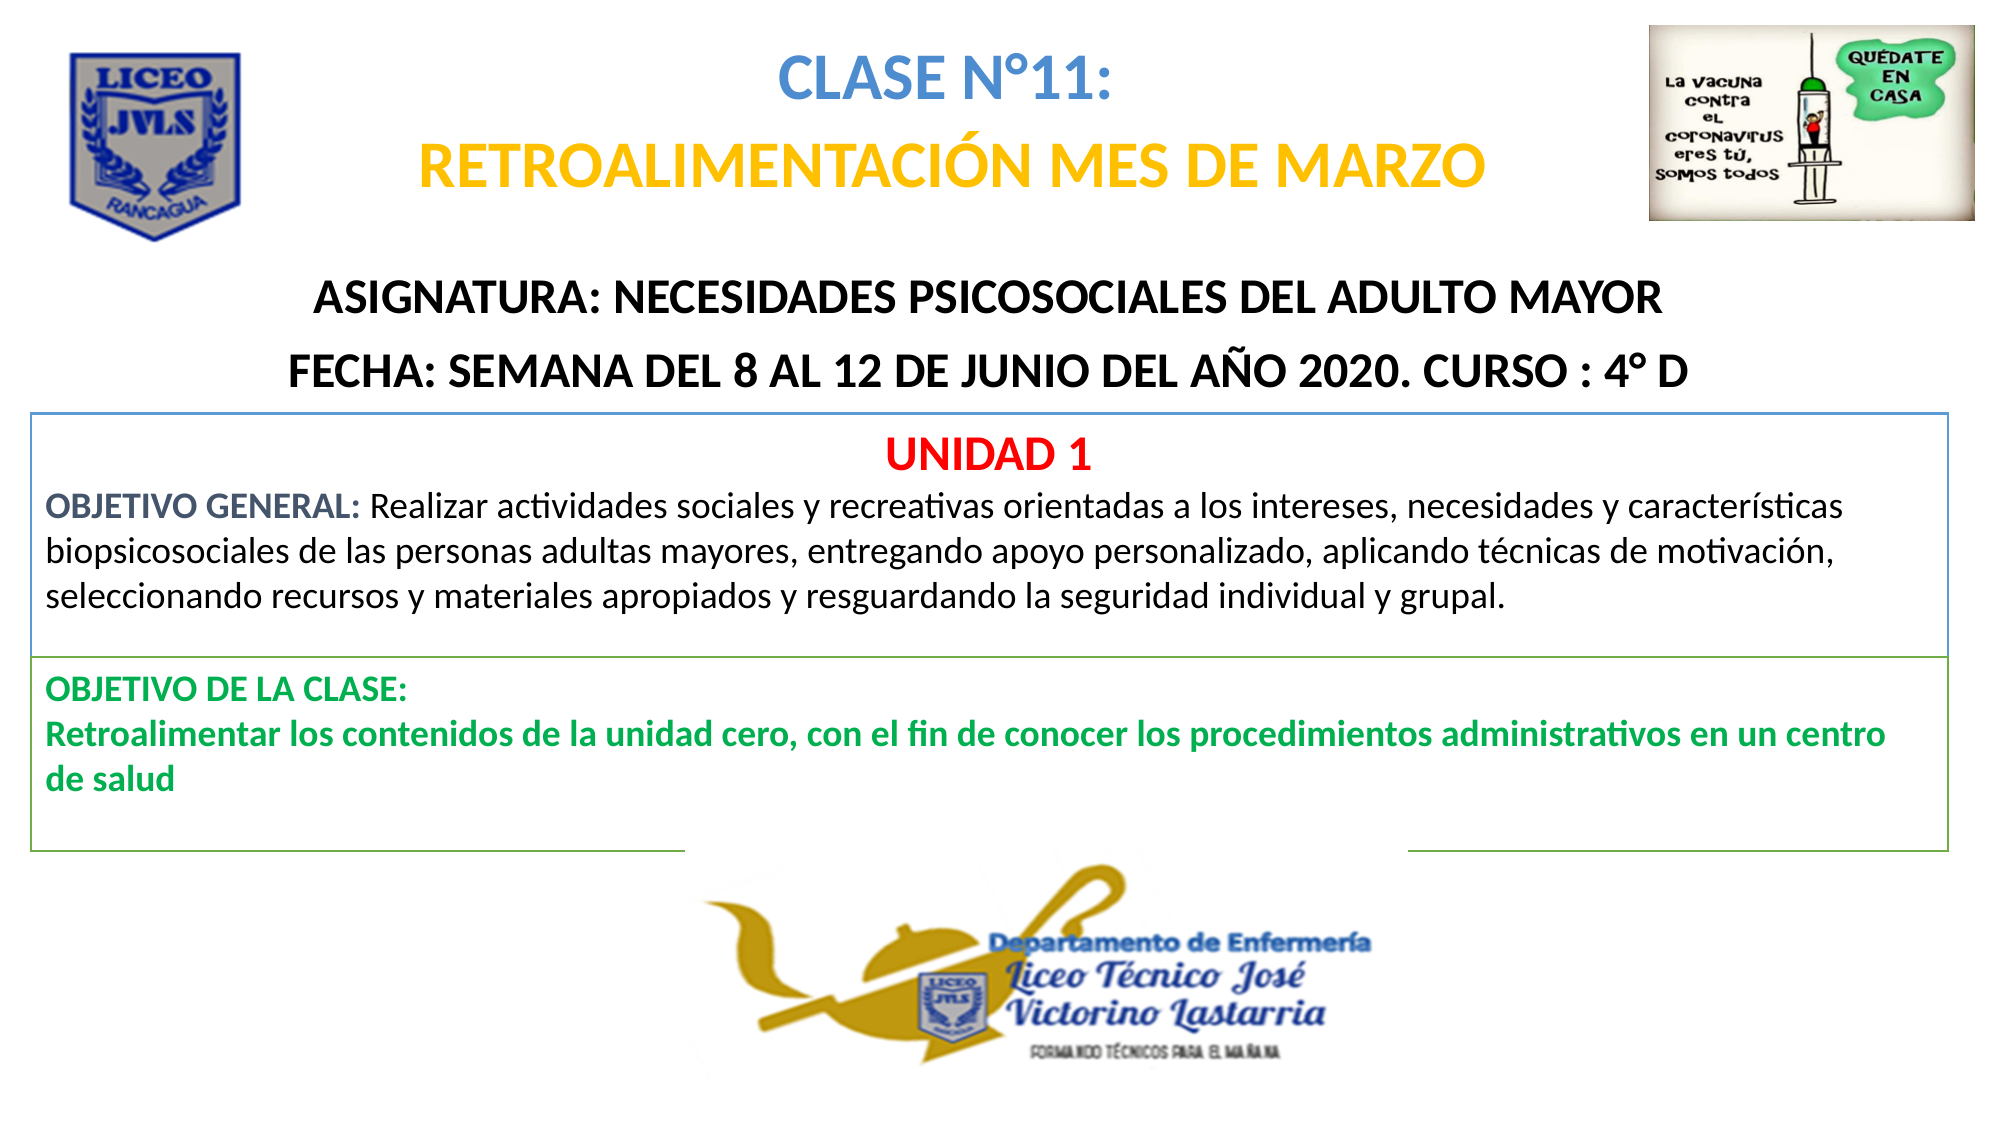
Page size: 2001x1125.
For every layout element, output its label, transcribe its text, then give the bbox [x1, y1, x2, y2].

picture [67, 44, 243, 244]
text_box Retroalimentación mes de marzo [243, 113, 1649, 209]
picture [685, 844, 1408, 1084]
text_box UNIDAD 1 OBJETIVO GENERAL: Realizar actividades sociales y recreativas orientadas a los intereses, necesidades y características biopsicosociales de las personas adultas mayores, entregando apoyo personalizado, aplicando técnicas de motivación, seleccionando recursos y materiales apropiados y resguardando la seguridad individual y grupal. [30, 412, 1949, 656]
picture [1649, 25, 1975, 221]
text_box Clase N°11: [30, 25, 1649, 121]
text_box OBJETIVO DE LA CLASE: Retroalimentar los contenidos de la unidad cero, con el fin de conocer los procedimientos administrativos en un centro de salud [30, 656, 1949, 852]
subtitle ASIGNATURA: NECESIDADES PSICOSOCIALES DEL ADULTO MAYOR FECHA: SEMANA DEL 8 AL 12 DE JUNIO DEL AÑO 2020. CURSO : 4° D [239, 262, 1740, 412]
